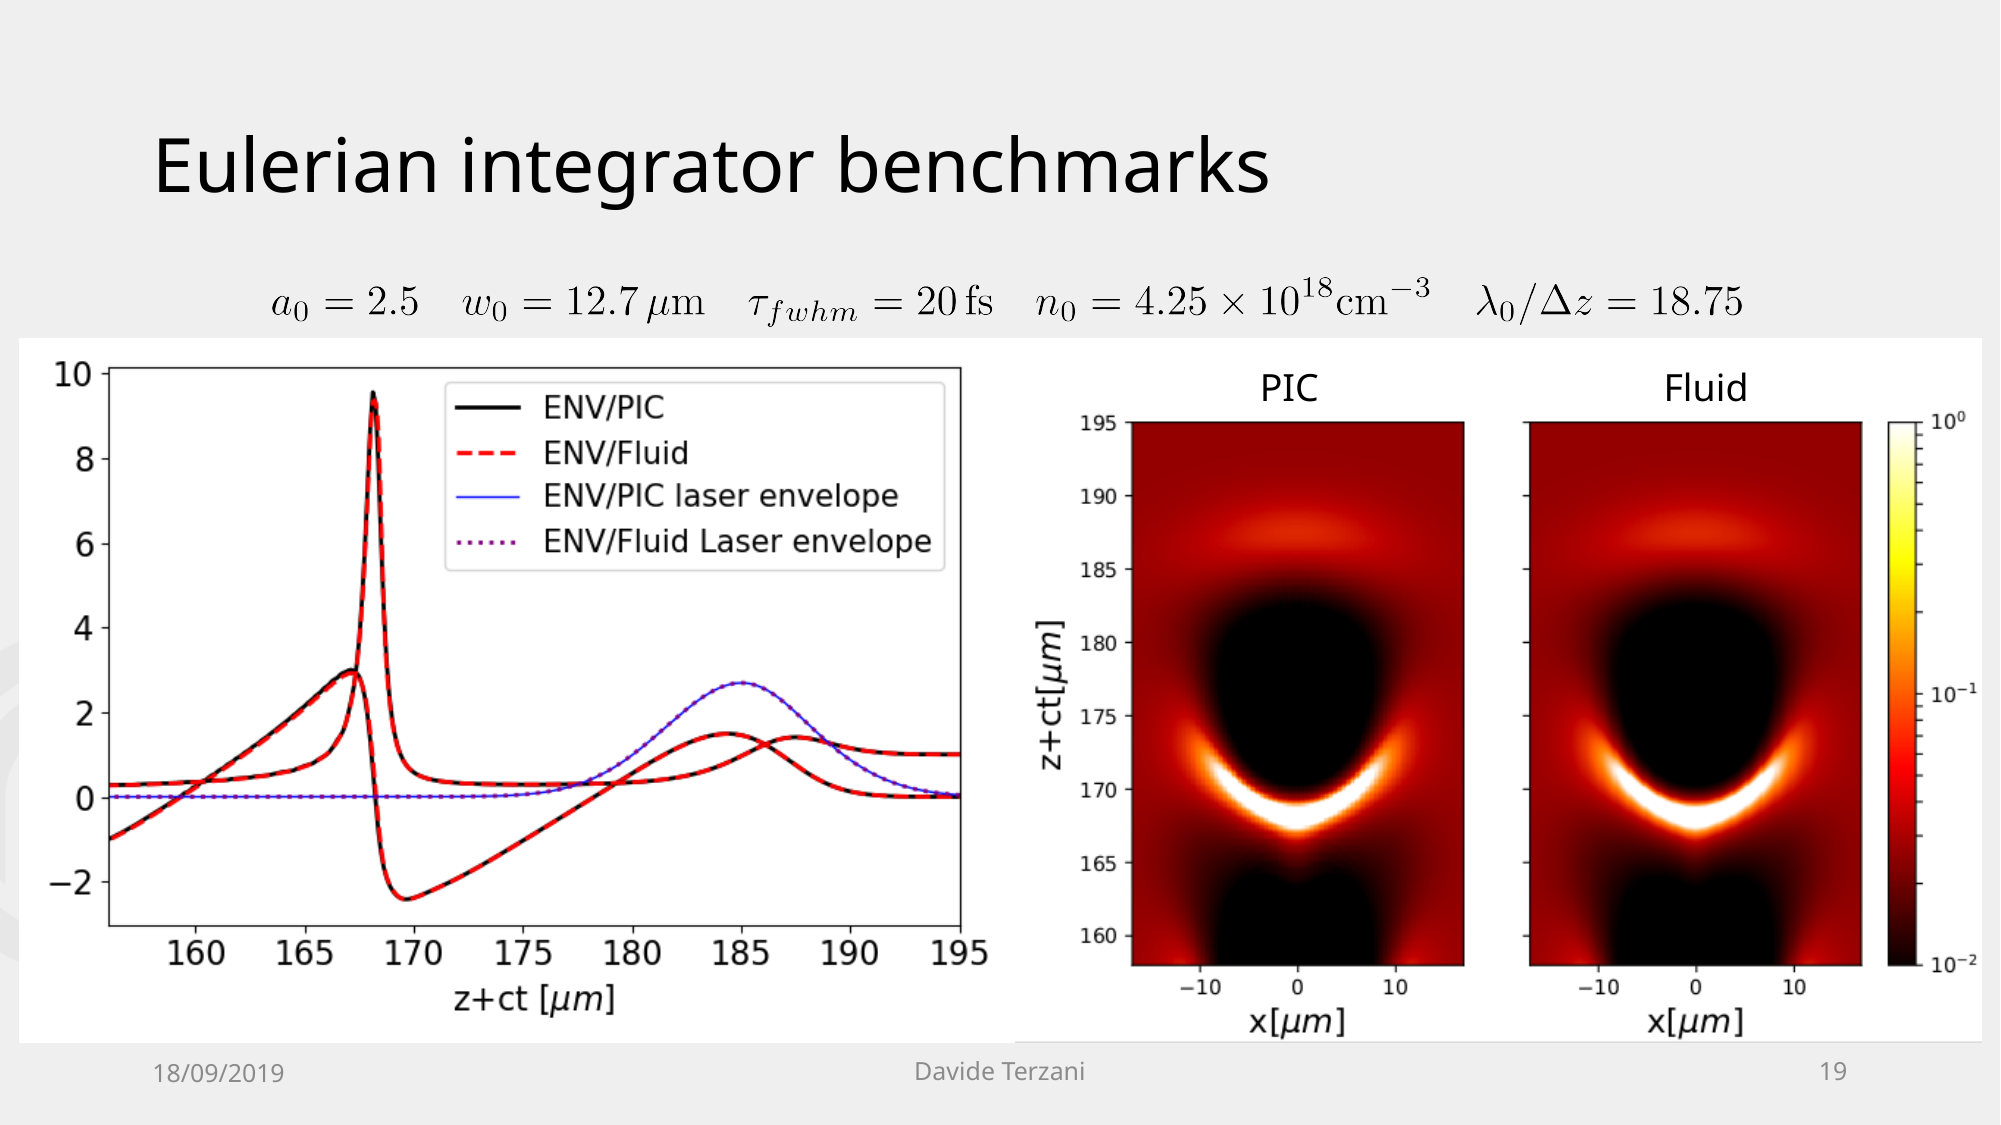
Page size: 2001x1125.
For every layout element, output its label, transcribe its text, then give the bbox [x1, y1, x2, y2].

picture [19, 338, 1982, 1043]
slide_number 19 [1412, 1043, 1863, 1103]
title Eulerian integrator benchmarks [137, 59, 1863, 278]
footer Davide Terzani [662, 1043, 1338, 1103]
picture [272, 277, 1742, 327]
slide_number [137, 1043, 588, 1103]
